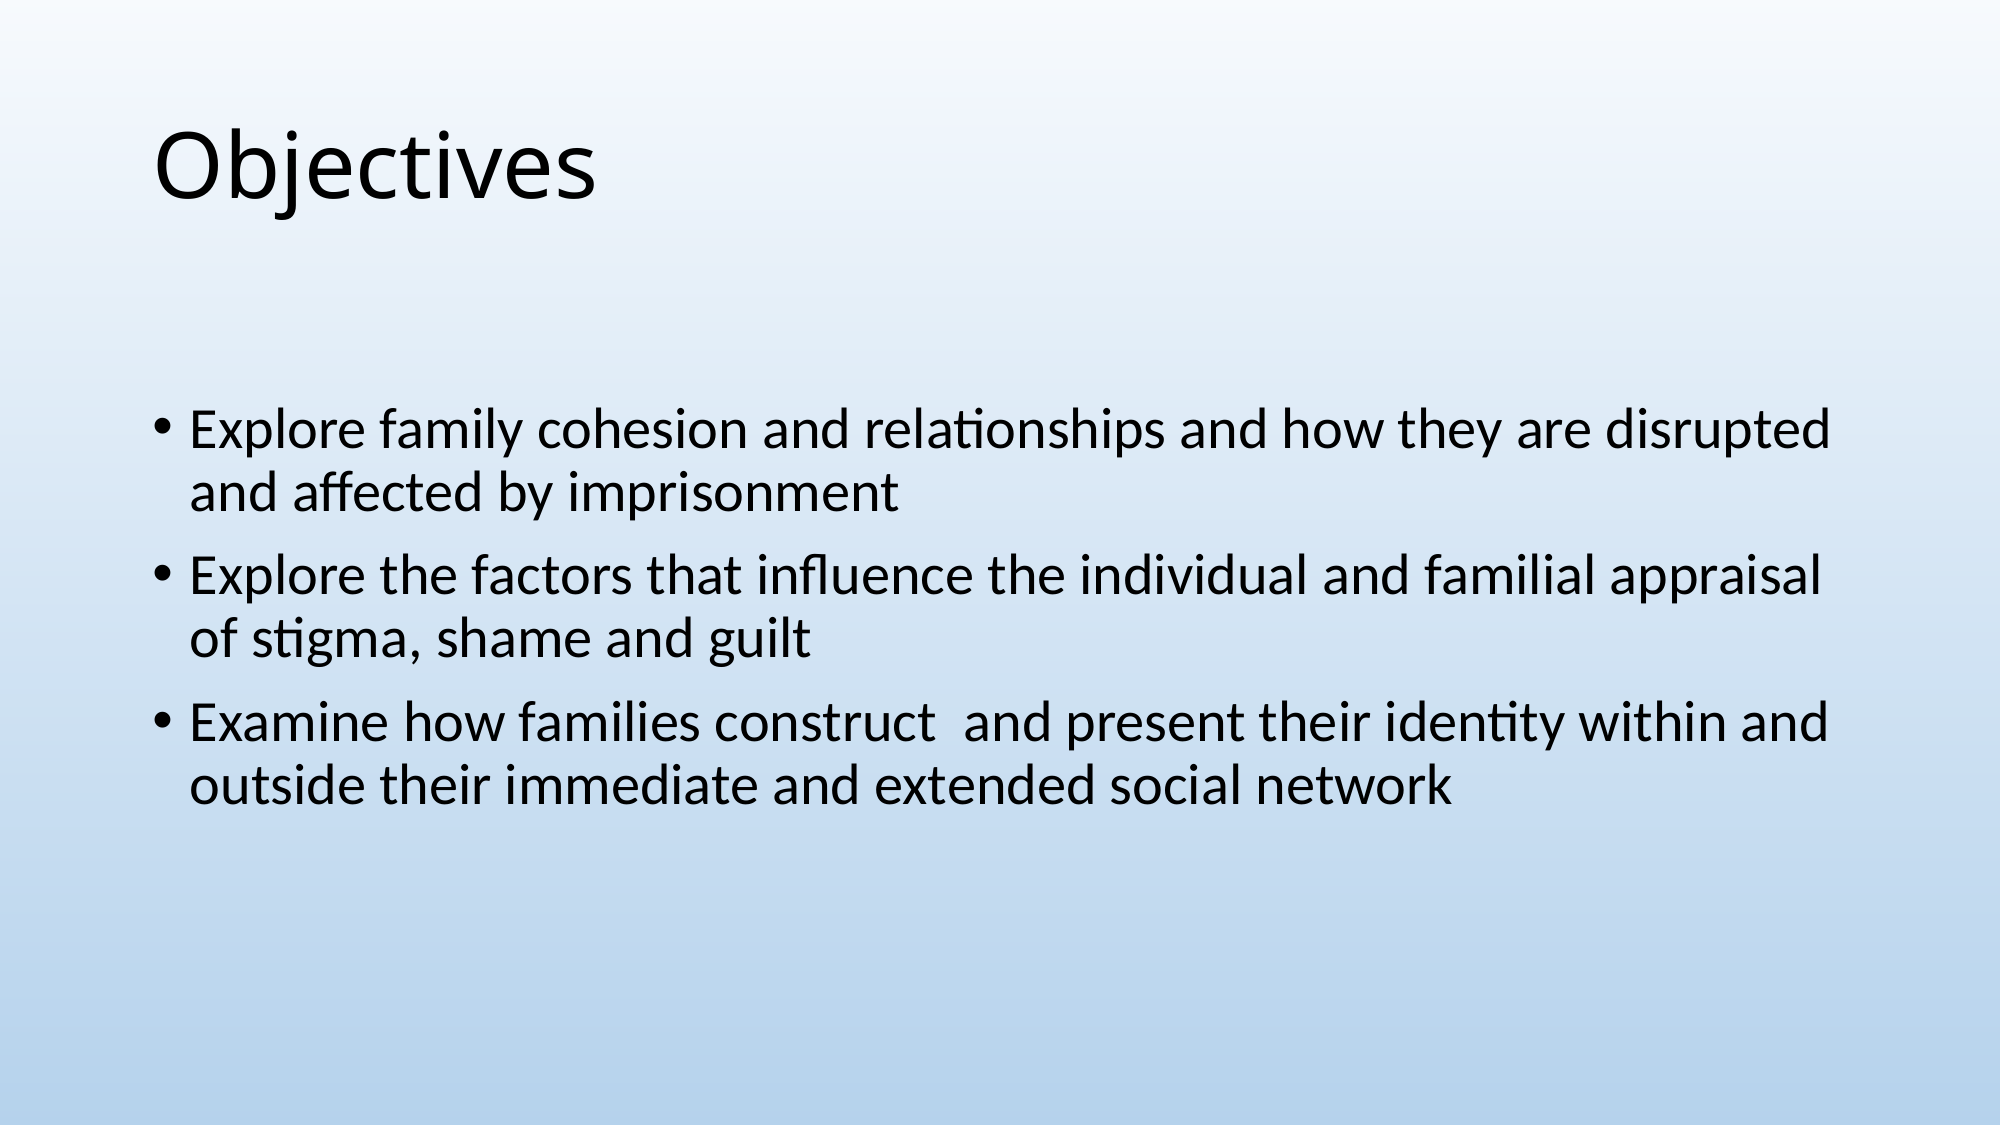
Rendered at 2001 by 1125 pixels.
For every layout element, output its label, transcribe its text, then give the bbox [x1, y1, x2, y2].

title Objectives [137, 59, 1863, 278]
list Explore family cohesion and relationships and how they are disrupted and affected by imprisonment Explore the factors that influence the individual and familial appraisal of stigma, shame and guilt Examine how families construct and present their identity within and outside their immediate and extended social network [137, 299, 1863, 1014]
